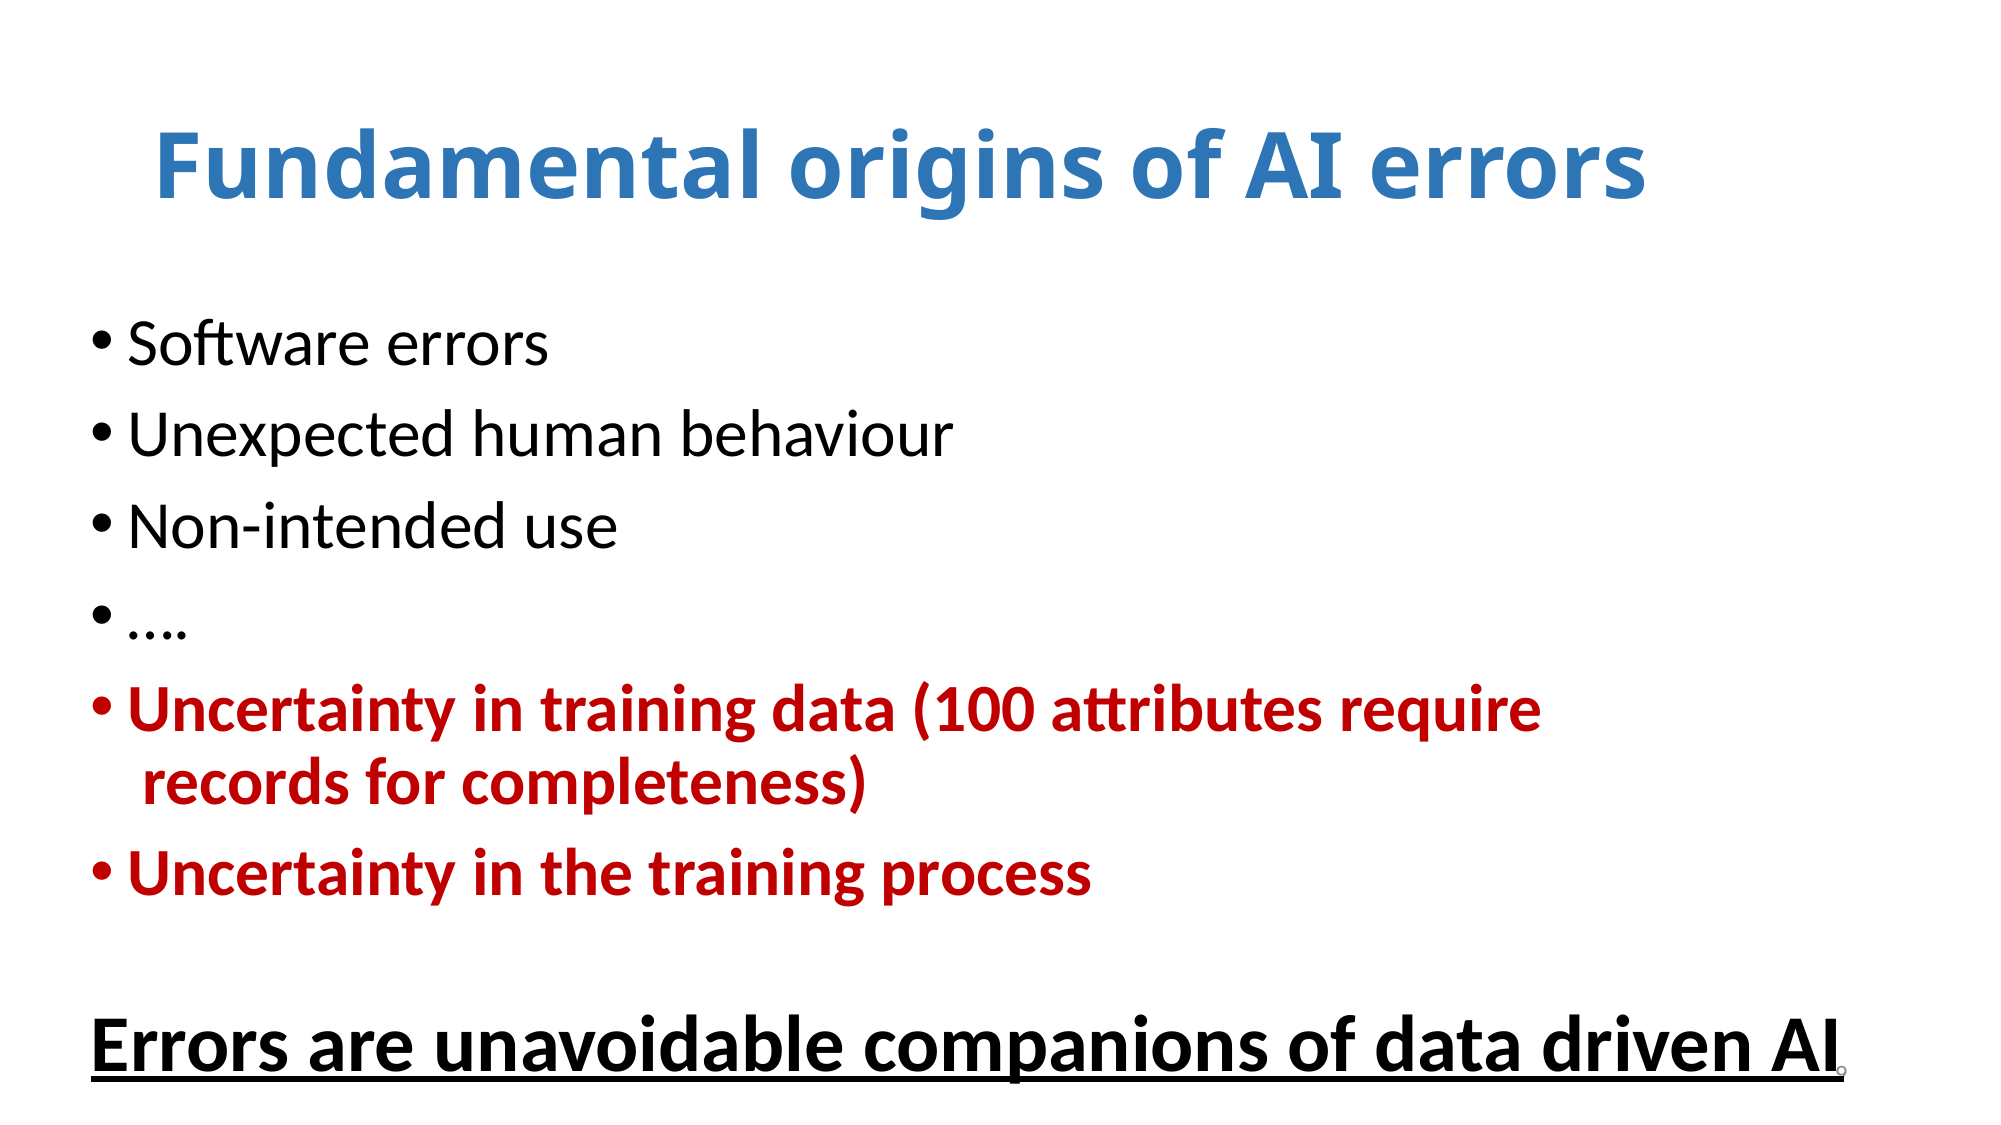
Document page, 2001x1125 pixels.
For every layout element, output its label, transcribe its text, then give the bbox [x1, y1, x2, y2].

slide_number 9 [1412, 1042, 1863, 1103]
title Fundamental origins of AI errors [137, 59, 1863, 278]
